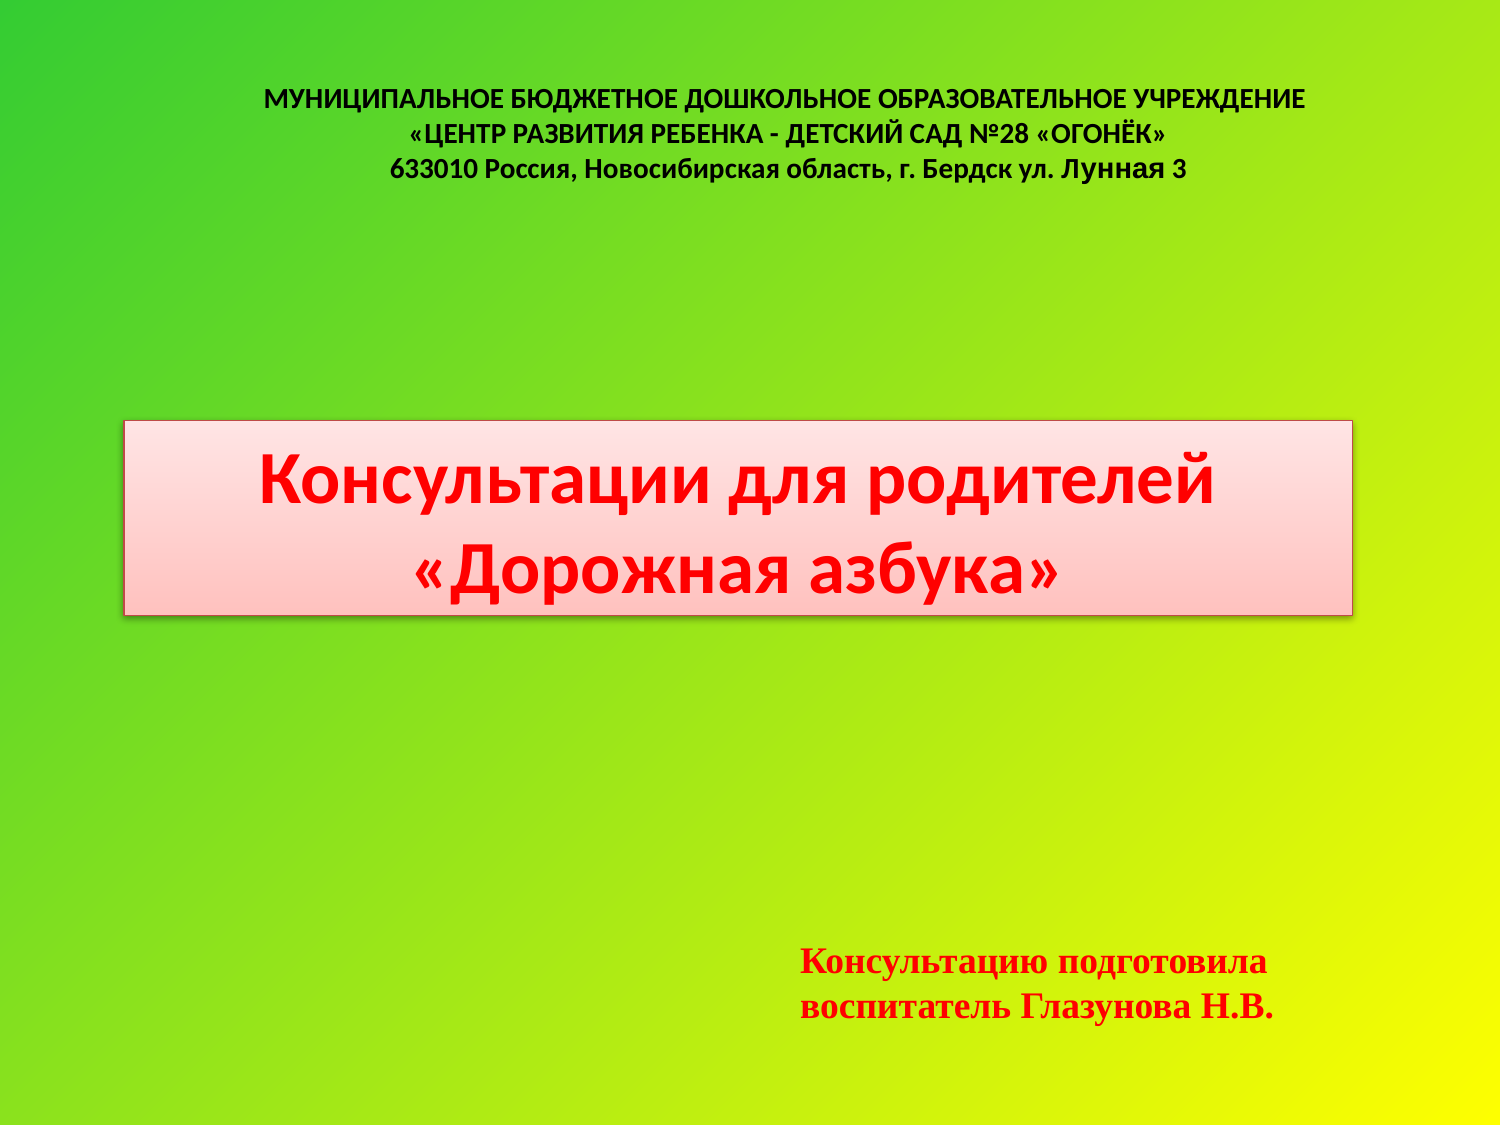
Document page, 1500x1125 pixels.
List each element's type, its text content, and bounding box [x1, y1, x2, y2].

text_box Консультацию подготовила воспитатель Глазунова Н.В. [785, 928, 1365, 1034]
text_box [88, 101, 1388, 222]
text_box Консультации для родителей «Дорожная азбука» [123, 420, 1353, 616]
title МУНИЦИПАЛЬНОЕ БЮДЖЕТНОЕ ДОШКОЛЬНОЕ ОБРАЗОВАТЕЛЬНОЕ УЧРЕЖДЕНИЕ «ЦЕНТР РАЗВИТИЯ РЕБЕНКА - ДЕТСКИЙ САД №28 «ОГОНЁК» 633010 Россия, Новосибирская область, г. Бердск ул. Лунная 3 [88, 42, 1459, 222]
